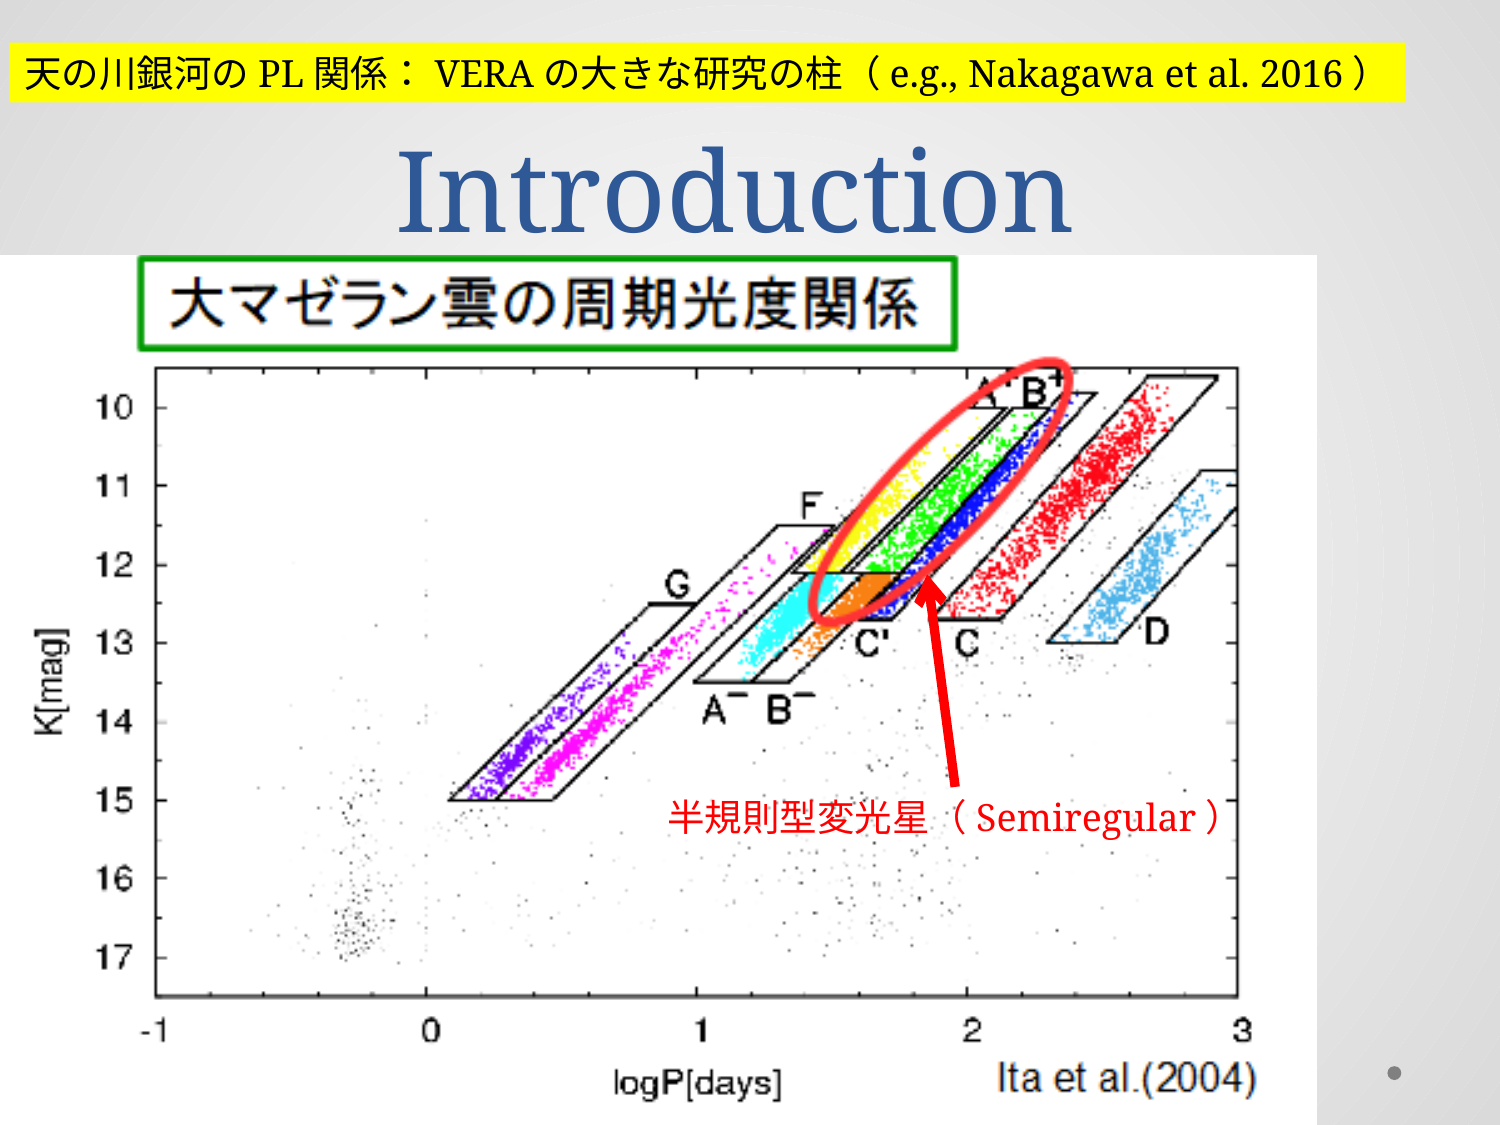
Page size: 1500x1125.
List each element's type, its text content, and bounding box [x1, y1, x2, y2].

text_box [926, 573, 956, 788]
title Introduction [75, 0, 1425, 263]
text_box 天の川銀河のPL関係：VERAの大きな研究の柱（e.g., Nakagawa et al. 2016） [9, 42, 1406, 103]
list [0, 255, 1318, 1125]
